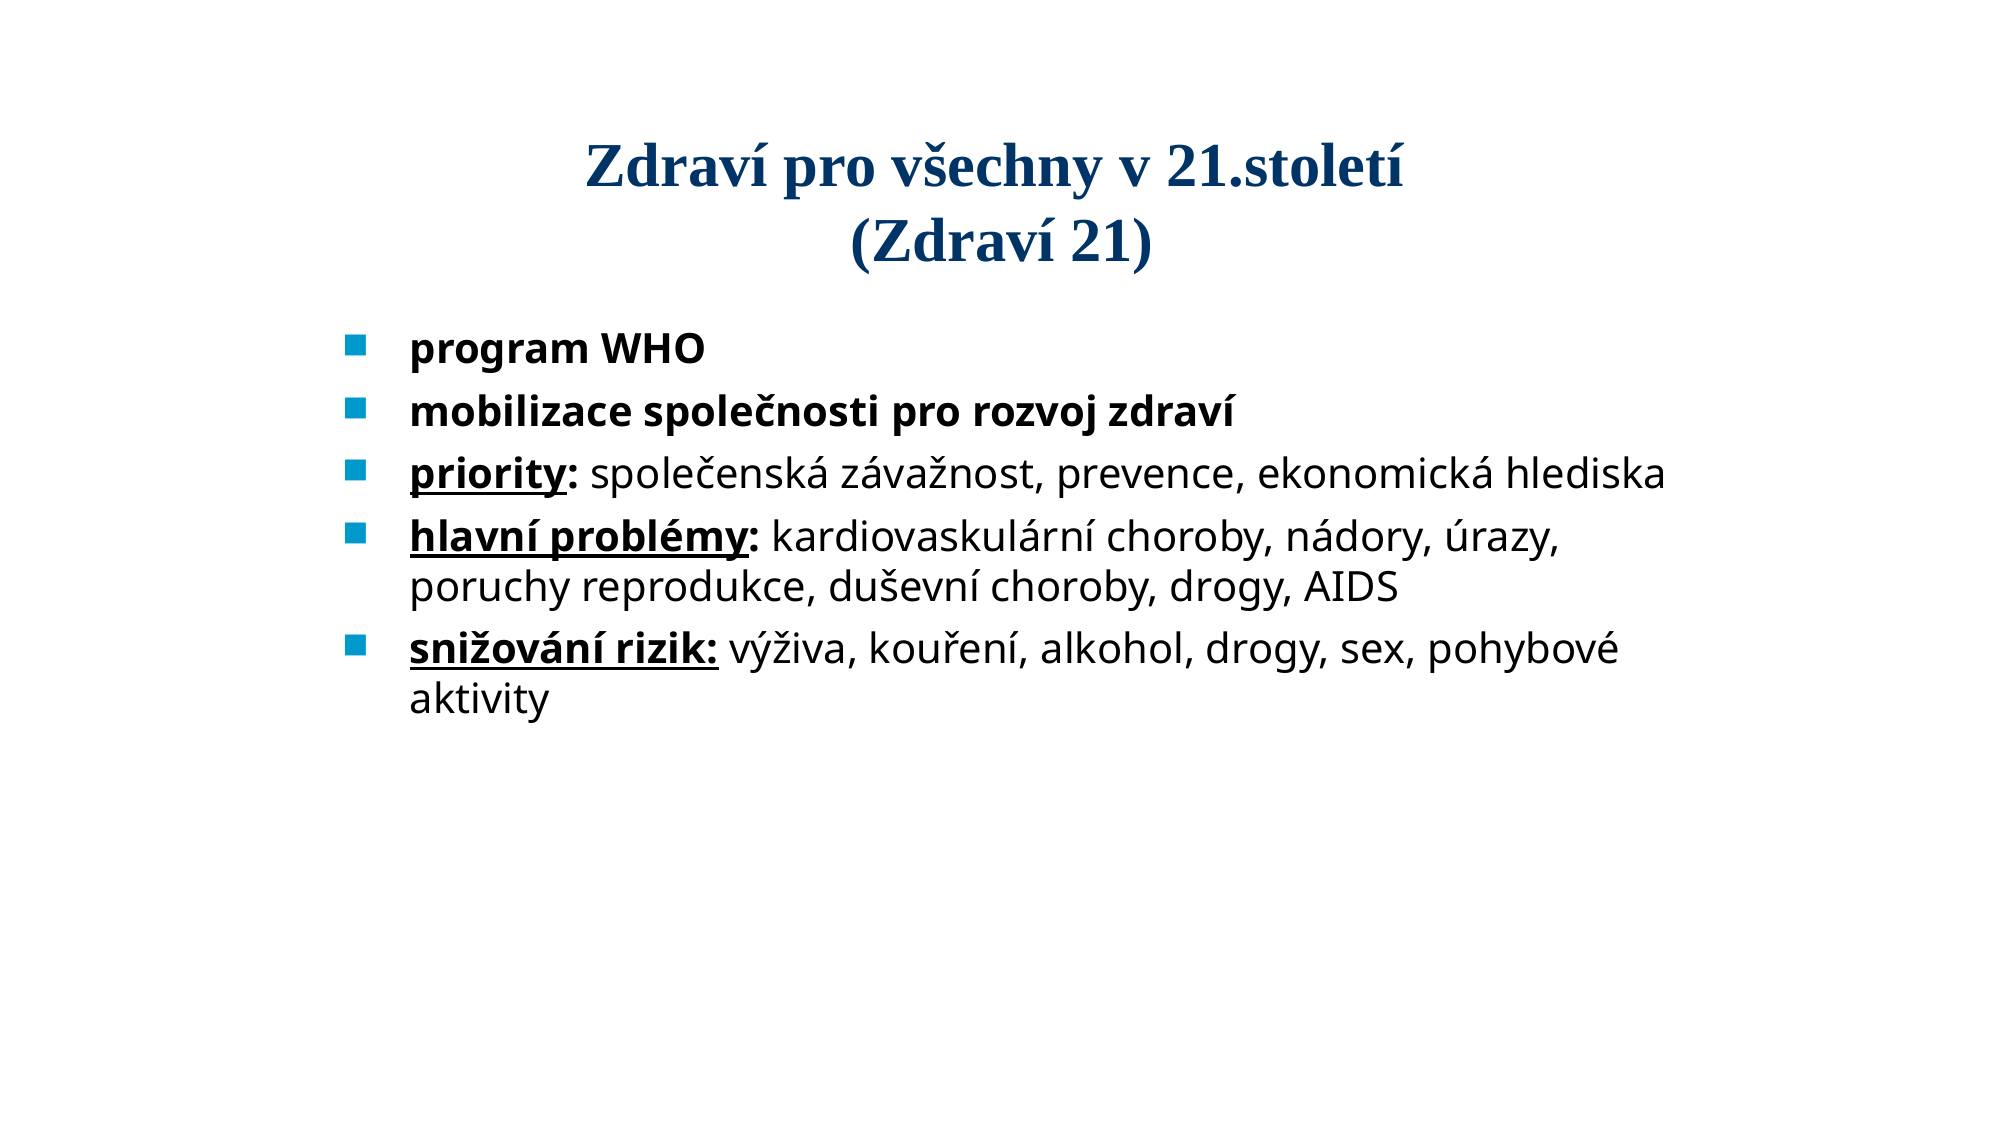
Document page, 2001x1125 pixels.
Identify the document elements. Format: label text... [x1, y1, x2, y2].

text_box program WHO mobilizace společnosti pro rozvoj zdraví priority: společenská závažnost, prevence, ekonomická hlediska hlavní problémy: kardiovaskulární choroby, nádory, úrazy, poruchy reprodukce, duševní choroby, drogy, AIDS snižování rizik: výživa, kouření, alkohol, drogy, sex, pohybové aktivity [326, 314, 1686, 990]
text_box Zdraví pro všechny v 21.století (Zdraví 21) [364, 101, 1640, 296]
